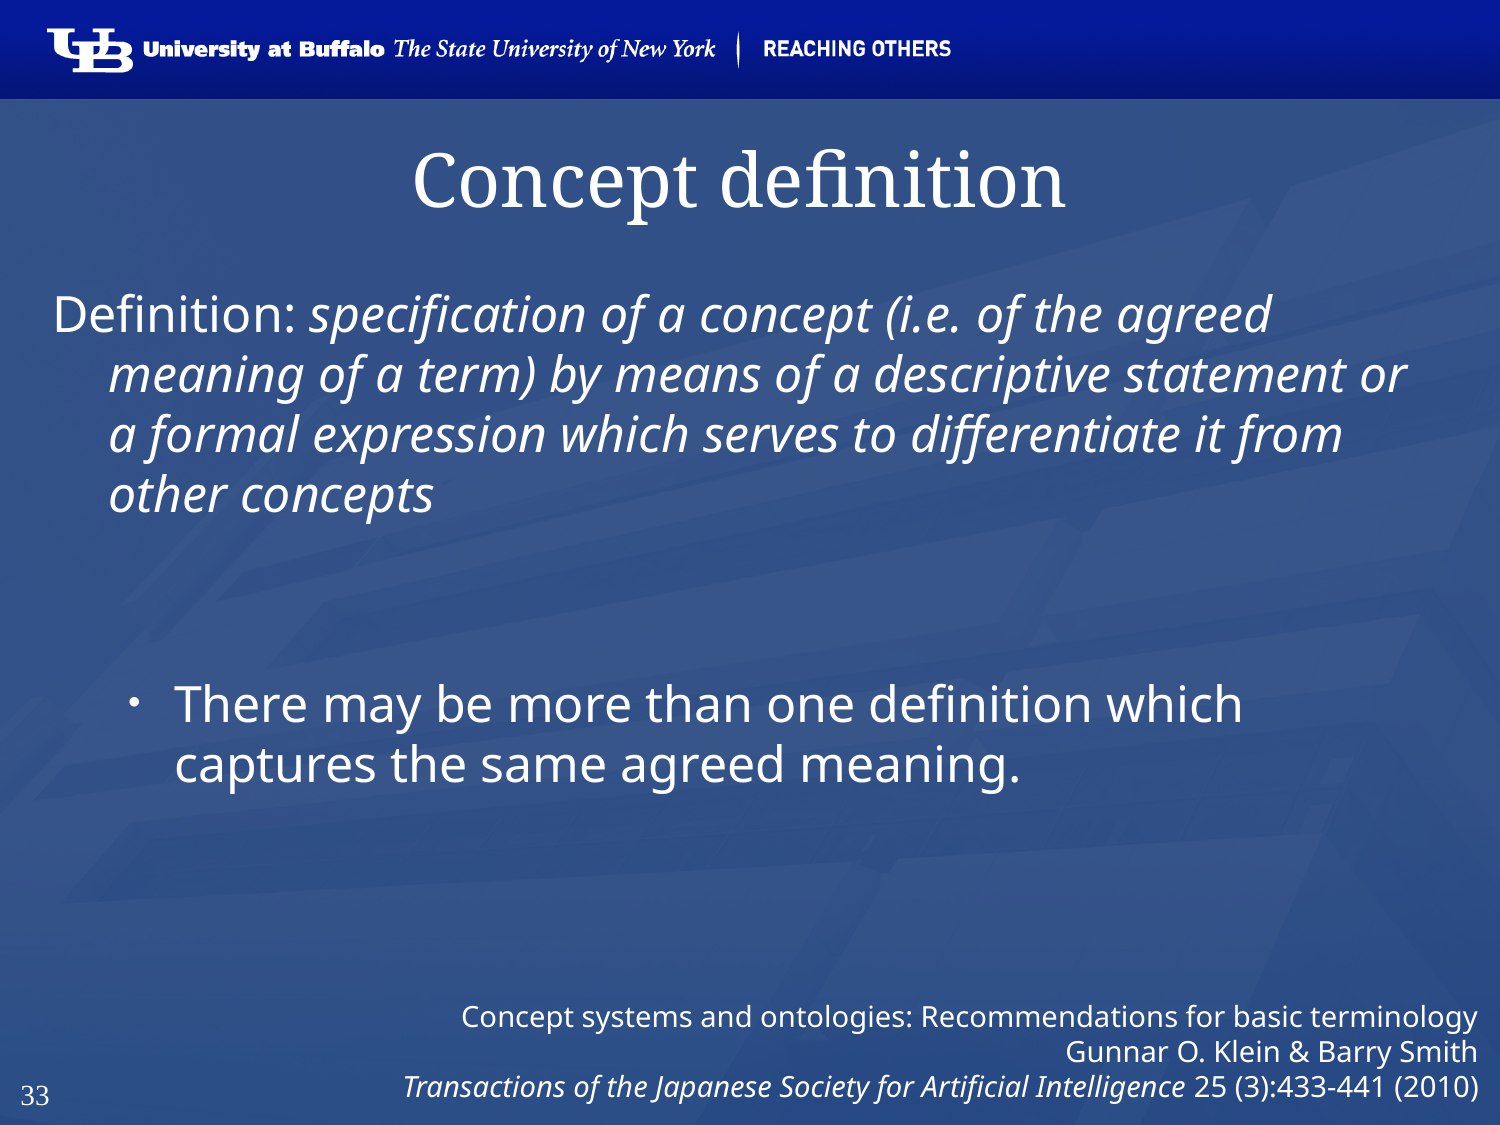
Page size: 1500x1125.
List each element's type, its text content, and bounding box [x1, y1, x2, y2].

slide_number 33 [0, 1062, 50, 1112]
picture [0, 0, 1500, 99]
title Concept definition [37, 125, 1463, 250]
list Definition: specification of a concept (i.e. of the agreed meaning of a term) by means of a descriptive statement or a formal expression which serves to differentiate it from other concepts There may be more than one definition which captures the same agreed meaning. [37, 275, 1463, 1088]
text_box Concept systems and ontologies: Recommendations for basic terminology Gunnar O. Klein & Barry Smith Transactions of the Japanese Society for Artificial Intelligence 25 (3):433-441 (2010) [281, 991, 1494, 1111]
